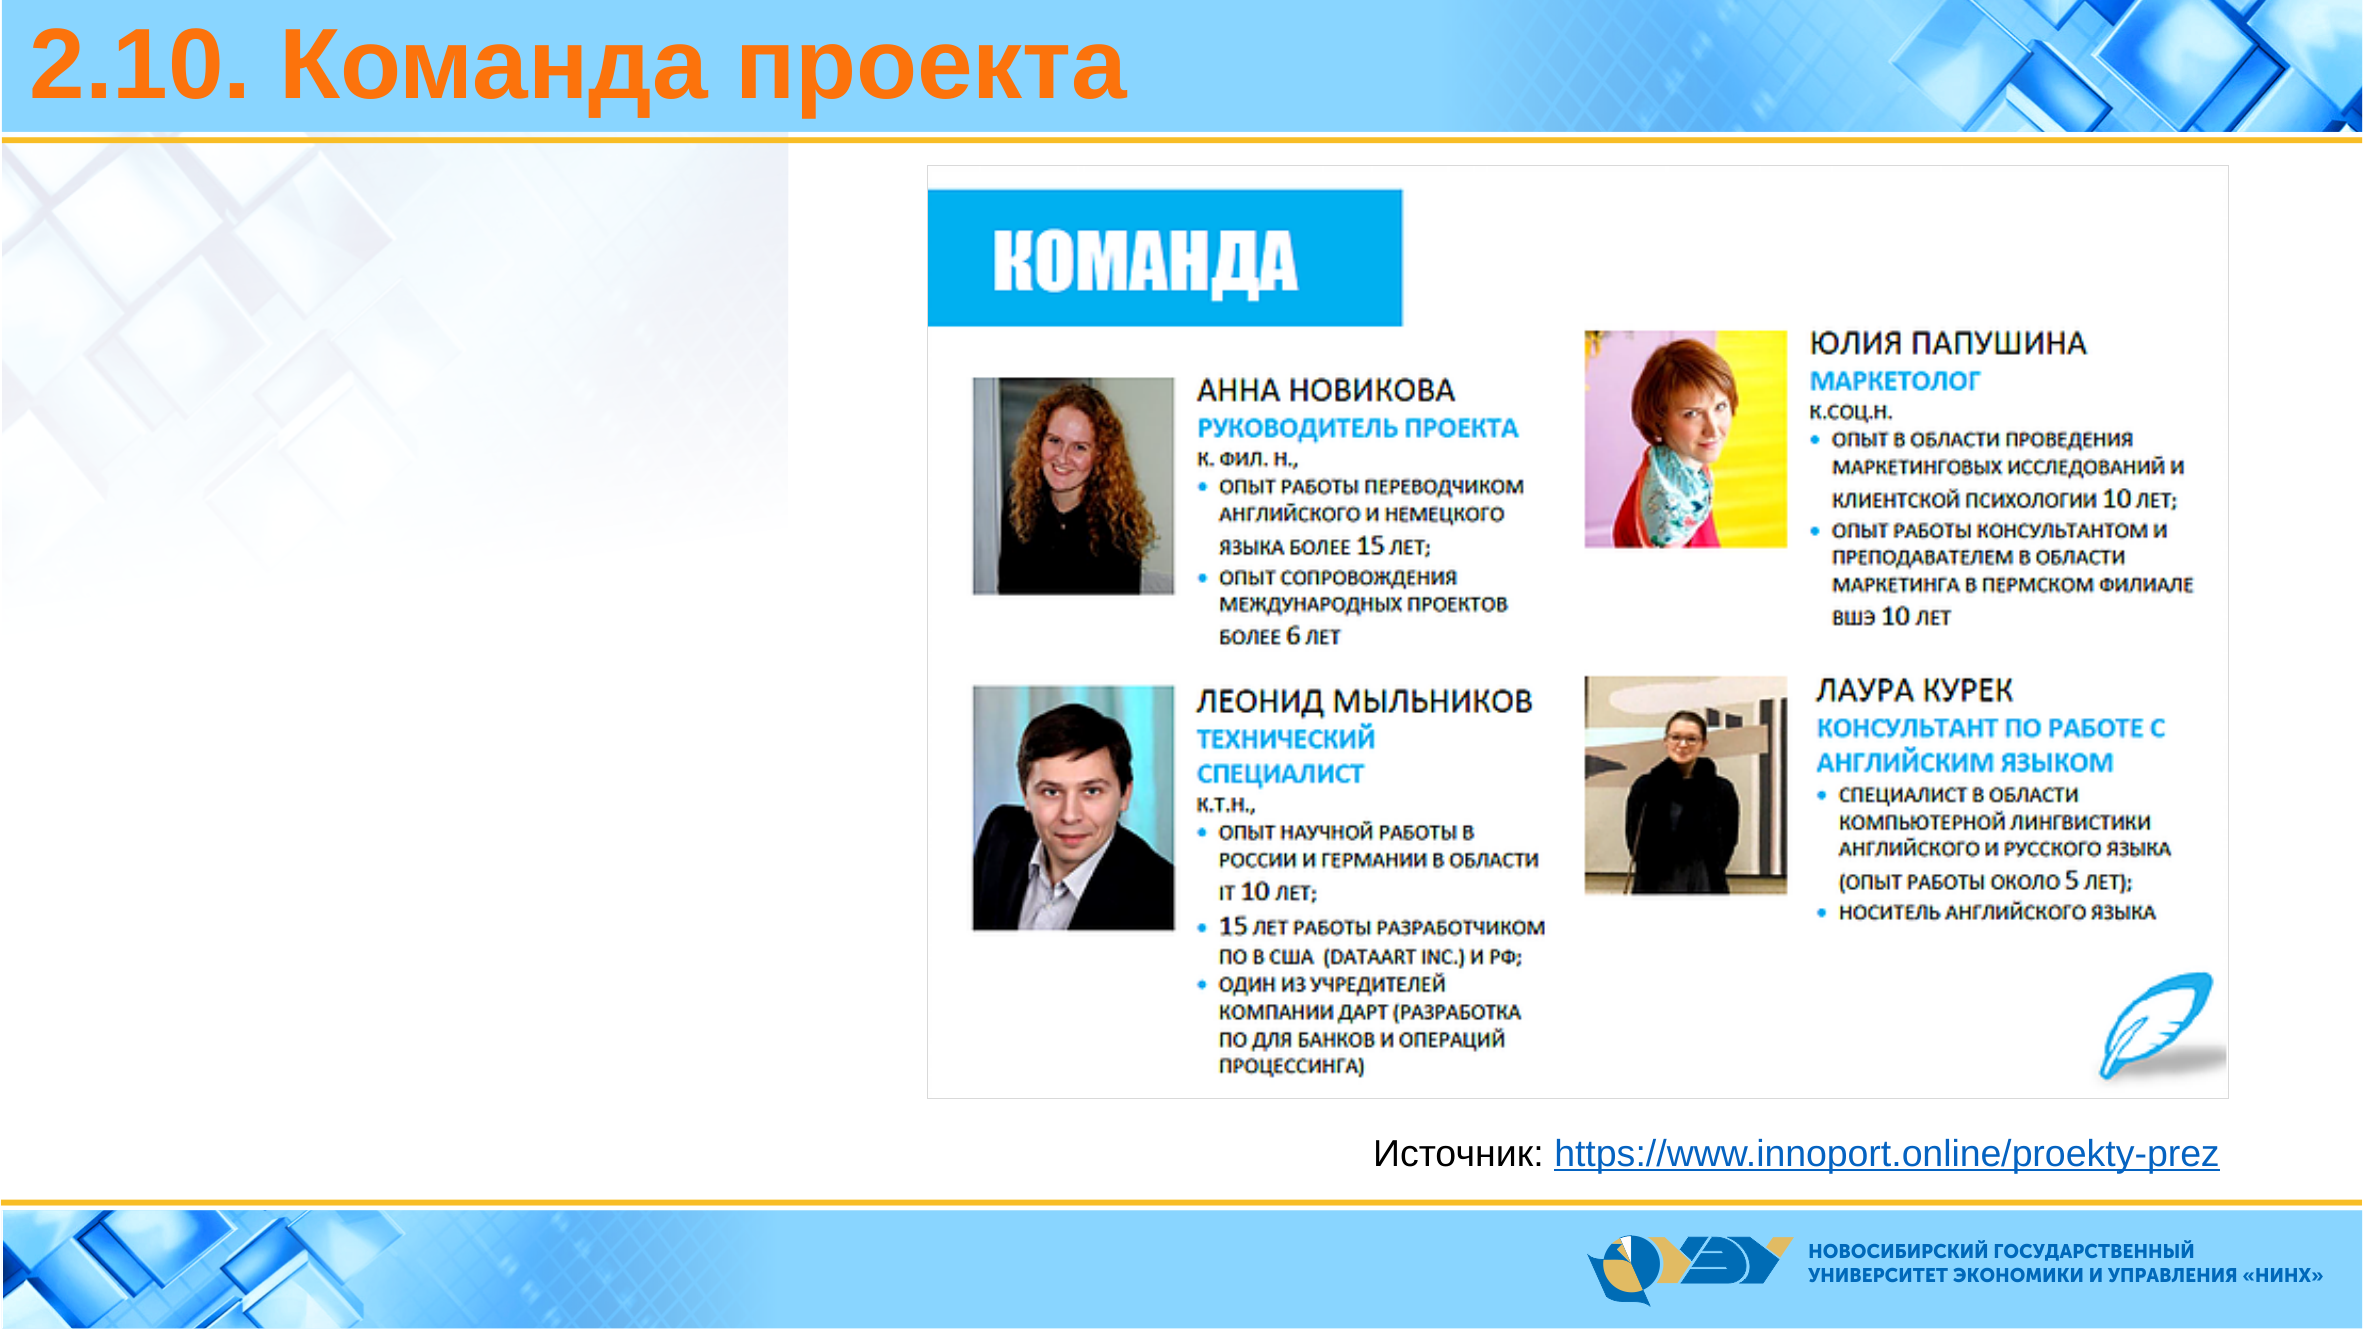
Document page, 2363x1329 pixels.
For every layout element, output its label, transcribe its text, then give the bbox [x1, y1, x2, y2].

picture [1078, 231, 1208, 290]
picture [1036, 229, 1073, 292]
text_box Источник: https://www.innoport.online/proekty-prez [1358, 1121, 2266, 1182]
picture [1212, 231, 1299, 301]
text_box 2.10. Команда проекта [11, 0, 2363, 201]
picture [995, 231, 1033, 290]
picture [0, 0, 2363, 1329]
